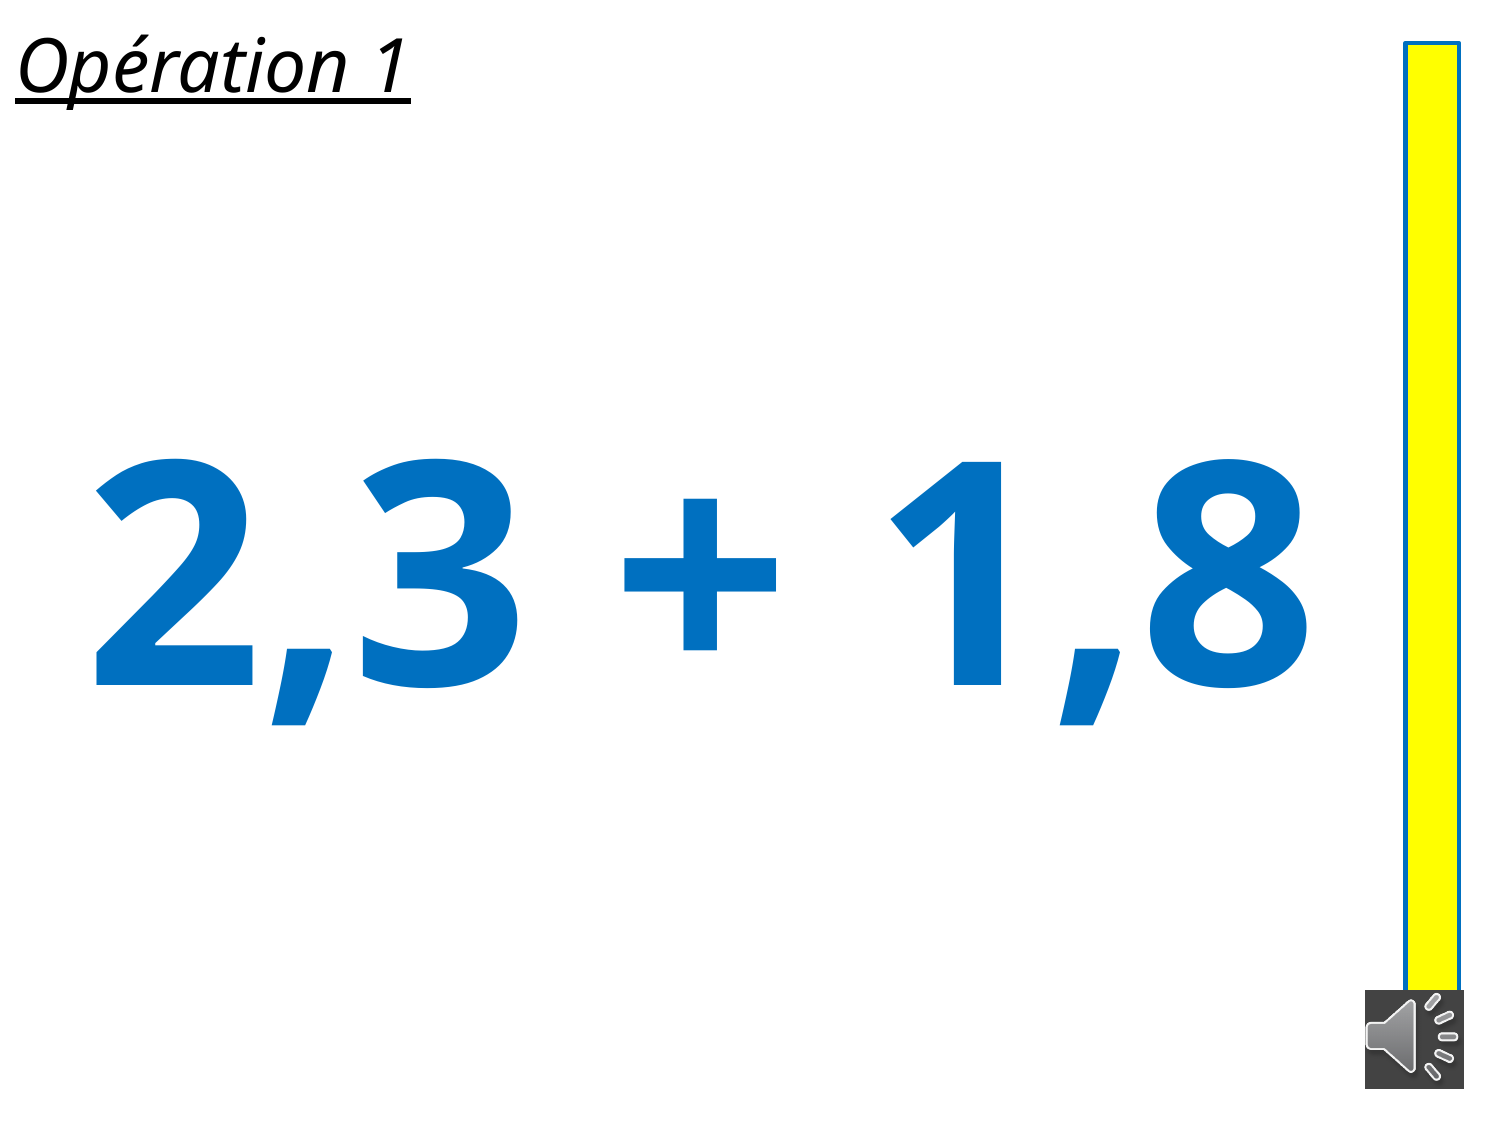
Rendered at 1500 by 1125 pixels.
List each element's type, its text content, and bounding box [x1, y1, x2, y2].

text_box [1403, 41, 1461, 987]
title Opération 1 [0, 0, 502, 126]
picture [1364, 989, 1465, 1090]
text_box 2,3 + 1,8 [0, 365, 1403, 756]
